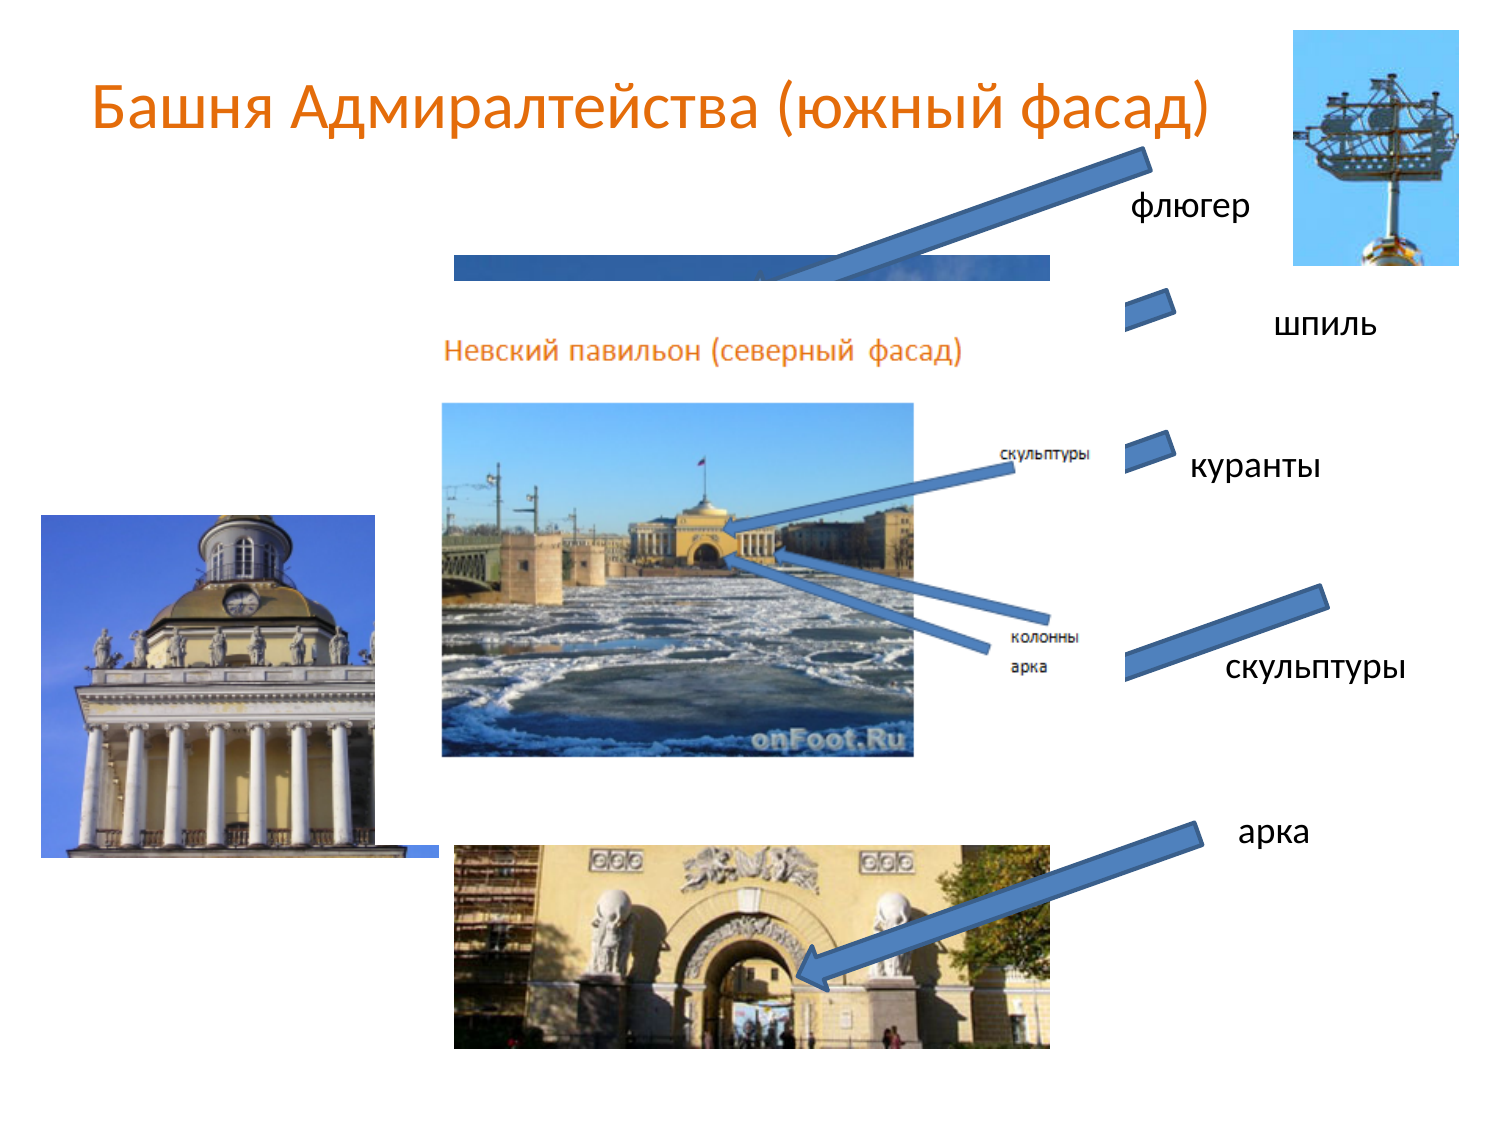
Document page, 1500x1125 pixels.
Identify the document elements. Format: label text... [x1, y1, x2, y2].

picture [41, 255, 1126, 1049]
text_box шпиль [1258, 290, 1393, 351]
text_box [1130, 429, 1175, 473]
text_box арка [1223, 798, 1326, 859]
text_box флюгер [1116, 172, 1288, 233]
text_box Башня Адмиралтейства (южный фасад) [76, 54, 1235, 150]
text_box [842, 146, 1153, 253]
text_box [1130, 288, 1177, 331]
text_box скульптуры [1210, 633, 1500, 694]
text_box [1130, 583, 1330, 681]
text_box куранты [1175, 432, 1341, 493]
picture [1293, 30, 1460, 266]
text_box [1054, 820, 1205, 900]
